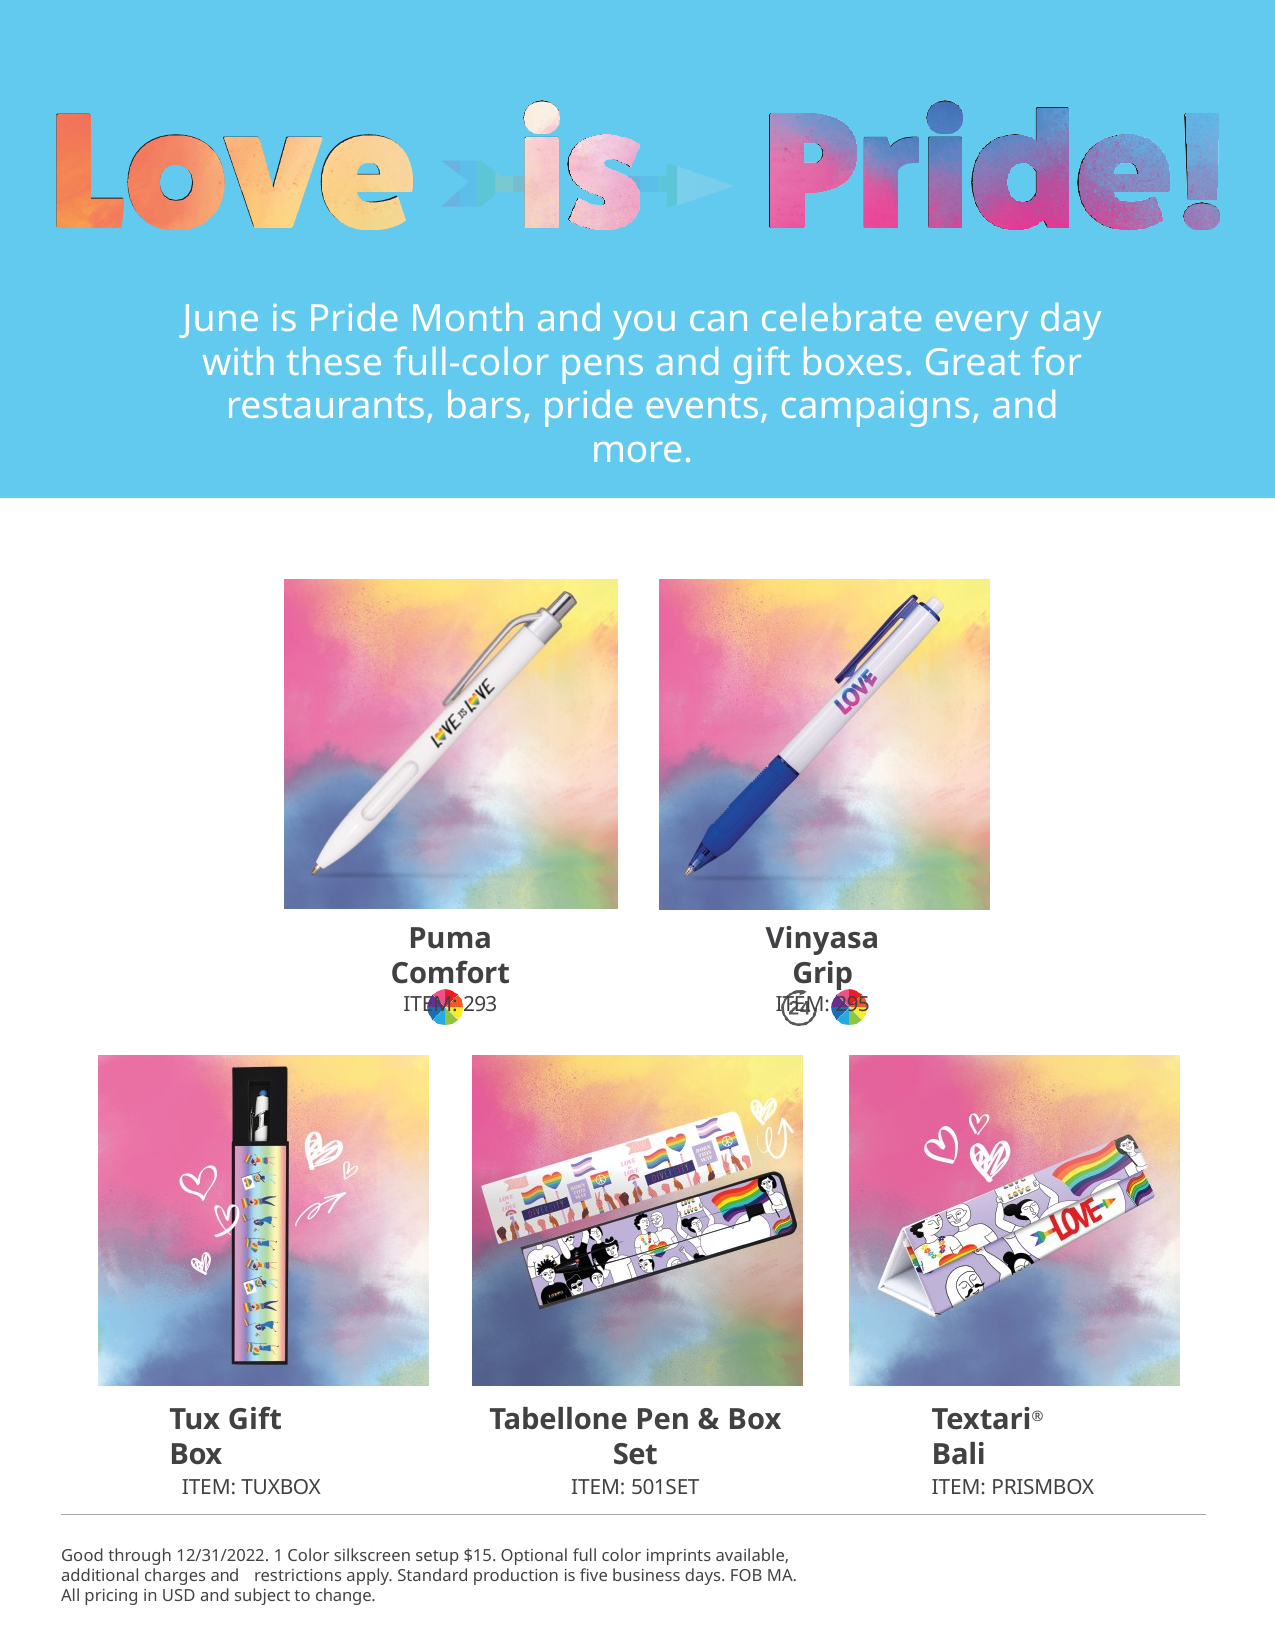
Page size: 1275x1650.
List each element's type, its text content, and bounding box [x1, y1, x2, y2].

text_box Puma Comfort ITEM: 293 [349, 918, 552, 1016]
text_box Good through 12/31/2022. 1 Color silkscreen setup $15. Optional full color imprints available, additional charges and restrictions apply. Standard production is five business days. FOB MA. All pricing in USD and subject to change. [59, 1542, 810, 1605]
text_box Tabellone Pen & Box Set ITEM: 501SET [465, 1392, 806, 1499]
picture [781, 1016, 817, 1026]
picture [284, 579, 618, 909]
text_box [56, 100, 1220, 231]
text_box Tux Gift Box ITEM: TUXBOX [167, 1394, 340, 1499]
picture [831, 1016, 867, 1025]
picture [98, 1055, 430, 1386]
text_box [0, 0, 1275, 499]
text_box Vinyasa Grip ITEM: 295 [734, 919, 911, 1016]
text_box June is Pride Month and you can celebrate every day with these full-color pens and gift boxes. Great for restaurants, bars, pride events, campaigns, and more. [172, 290, 1111, 471]
picture [472, 1055, 803, 1386]
text_box Textari® Bali ITEM: PRISMBOX [925, 1396, 1102, 1499]
picture [849, 1055, 1180, 1387]
picture [427, 1016, 463, 1025]
picture [659, 579, 991, 910]
